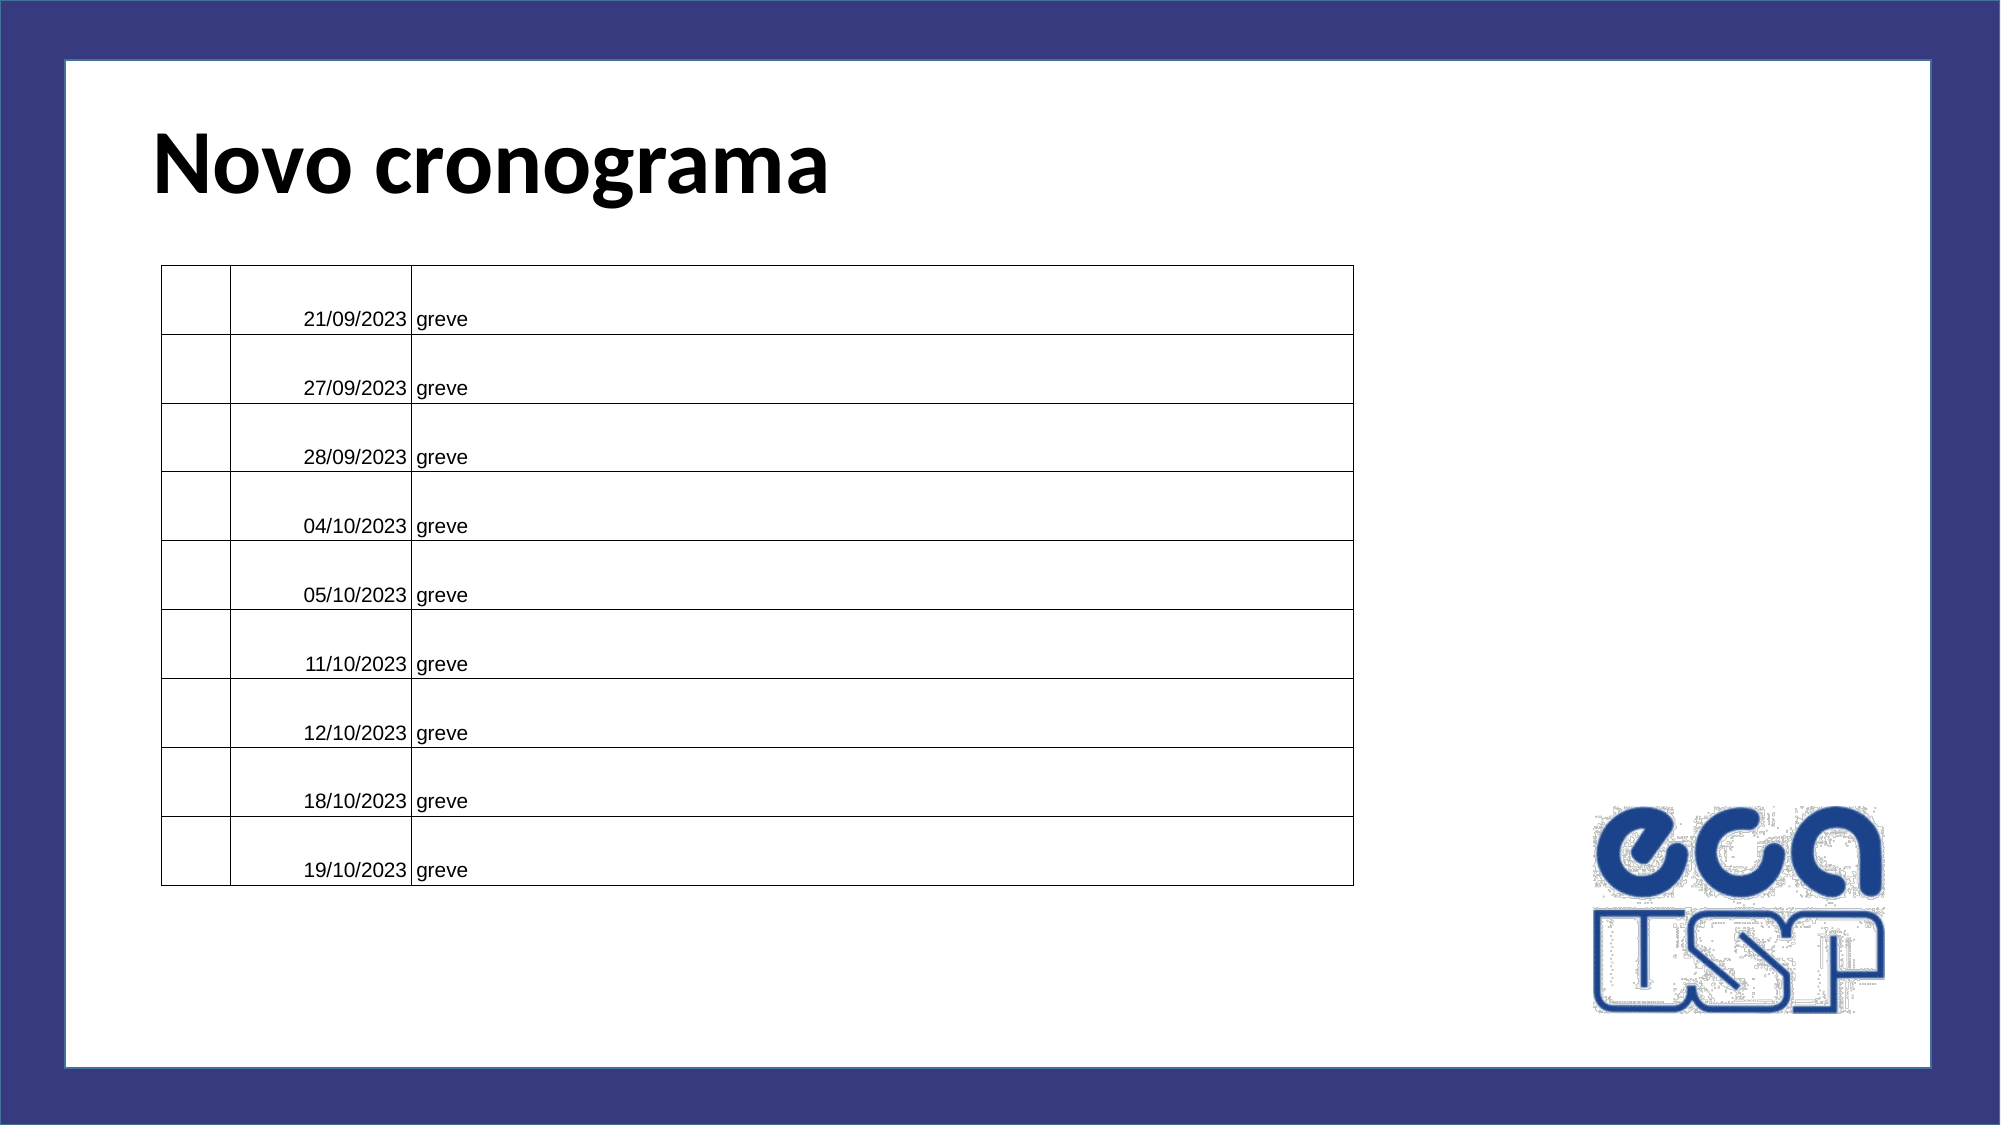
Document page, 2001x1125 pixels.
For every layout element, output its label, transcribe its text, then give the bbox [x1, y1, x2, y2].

table_cell 12/10/2023 [231, 679, 411, 747]
table_cell greve [412, 817, 1353, 885]
table_cell greve [412, 679, 1353, 747]
table_cell 04/10/2023 [231, 472, 411, 540]
table_header 21/09/2023 [231, 266, 411, 334]
table_cell 27/09/2023 [231, 335, 411, 403]
table_cell greve [412, 610, 1353, 678]
picture [1593, 806, 1885, 1014]
table_cell [162, 404, 230, 471]
table_cell 19/10/2023 [231, 817, 411, 885]
table_cell [162, 472, 230, 540]
table_cell [162, 541, 230, 609]
table_cell 18/10/2023 [231, 748, 411, 816]
title Novo cronograma [137, 59, 1863, 278]
table_cell 11/10/2023 [231, 610, 411, 678]
table_cell greve [412, 541, 1353, 609]
table_cell 28/09/2023 [231, 404, 411, 471]
table_cell greve [412, 335, 1353, 403]
table_header [162, 266, 230, 334]
table_cell 05/10/2023 [231, 541, 411, 609]
table_cell [162, 817, 230, 885]
table_cell [162, 748, 230, 816]
table_header greve [412, 266, 1353, 334]
table_cell [162, 610, 230, 678]
table_cell greve [412, 472, 1353, 540]
table_cell [162, 335, 230, 403]
table_cell greve [412, 748, 1353, 816]
table_cell greve [412, 404, 1353, 471]
table_cell [162, 679, 230, 747]
